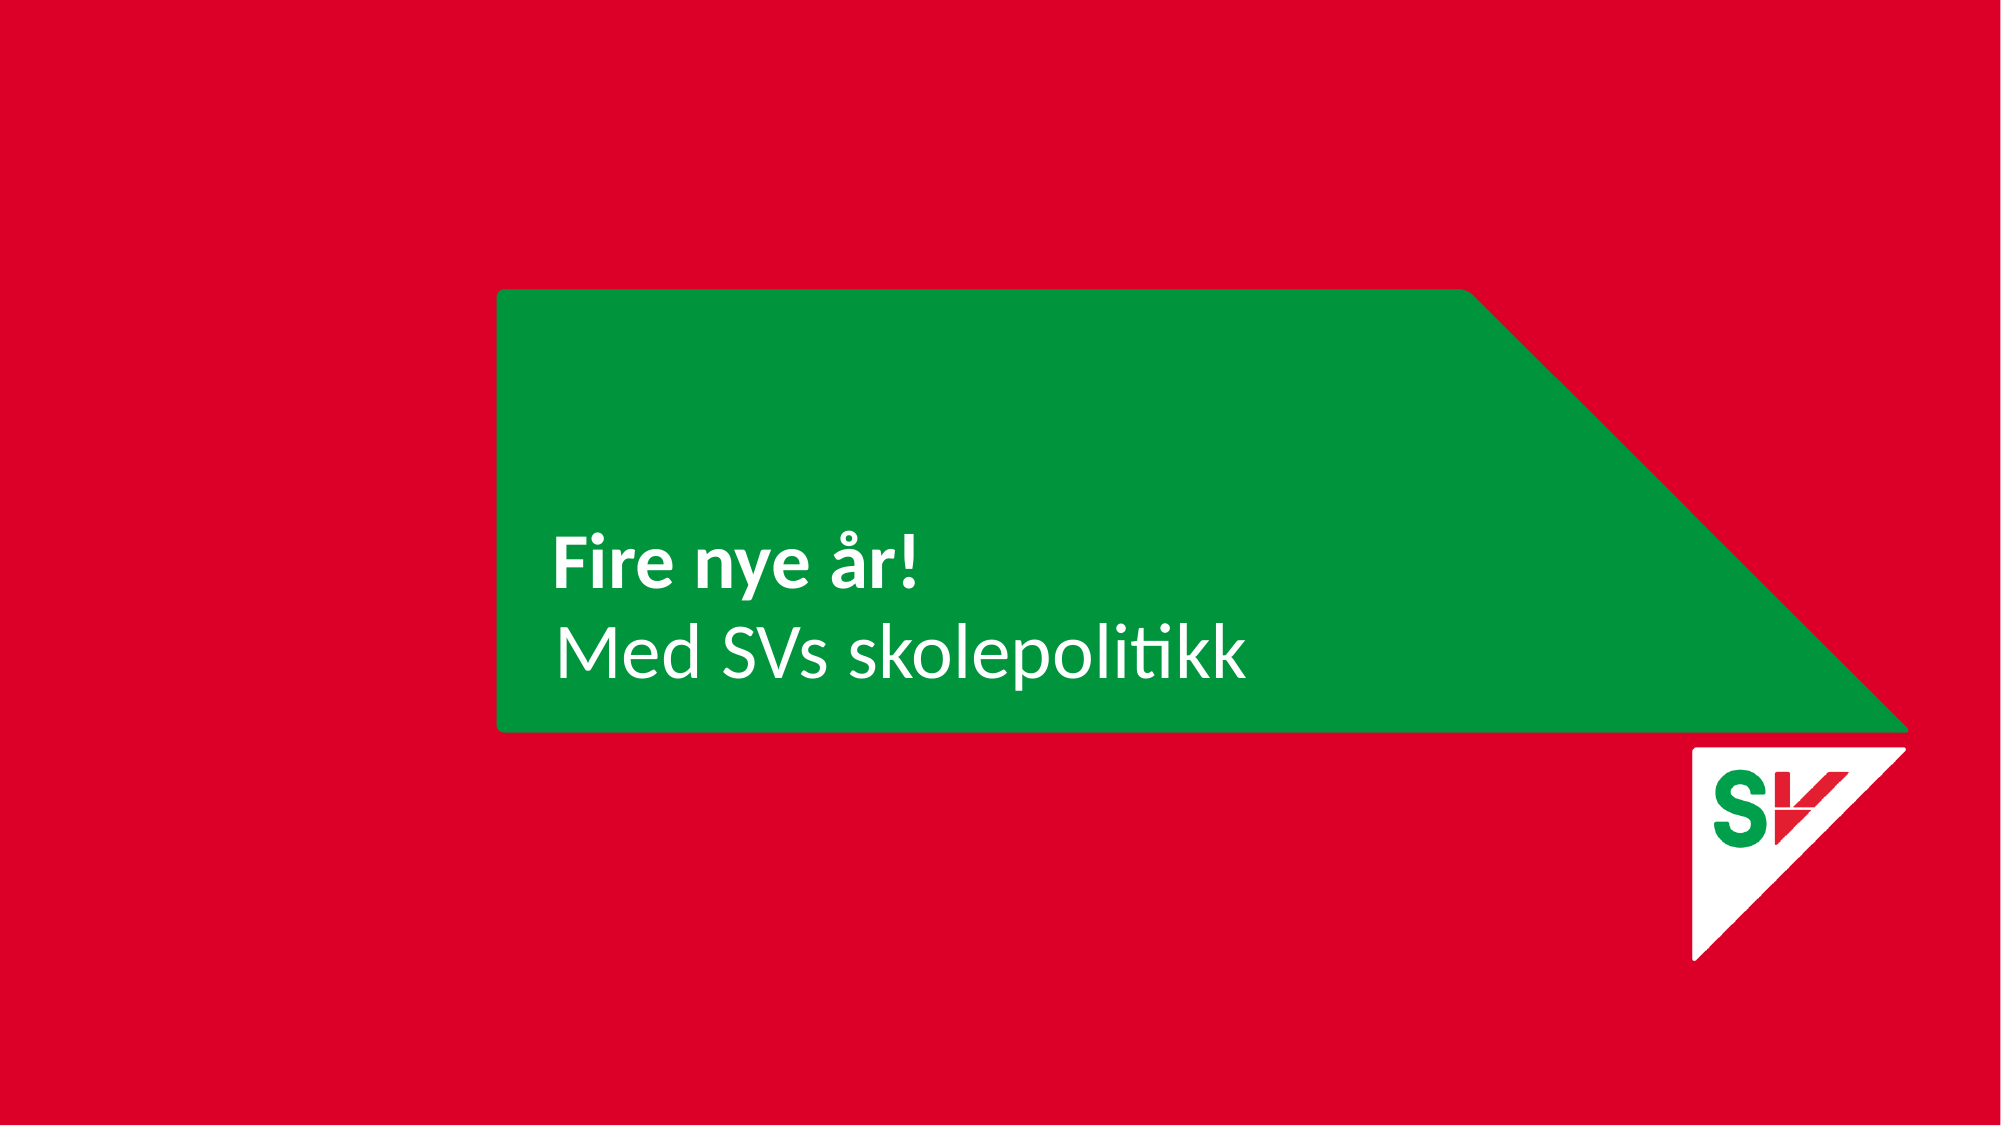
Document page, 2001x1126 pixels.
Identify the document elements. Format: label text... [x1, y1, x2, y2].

subtitle Med SVs skolepolitikk [554, 609, 1514, 716]
title Fire nye år! [495, 288, 1909, 734]
picture [1692, 747, 1906, 961]
